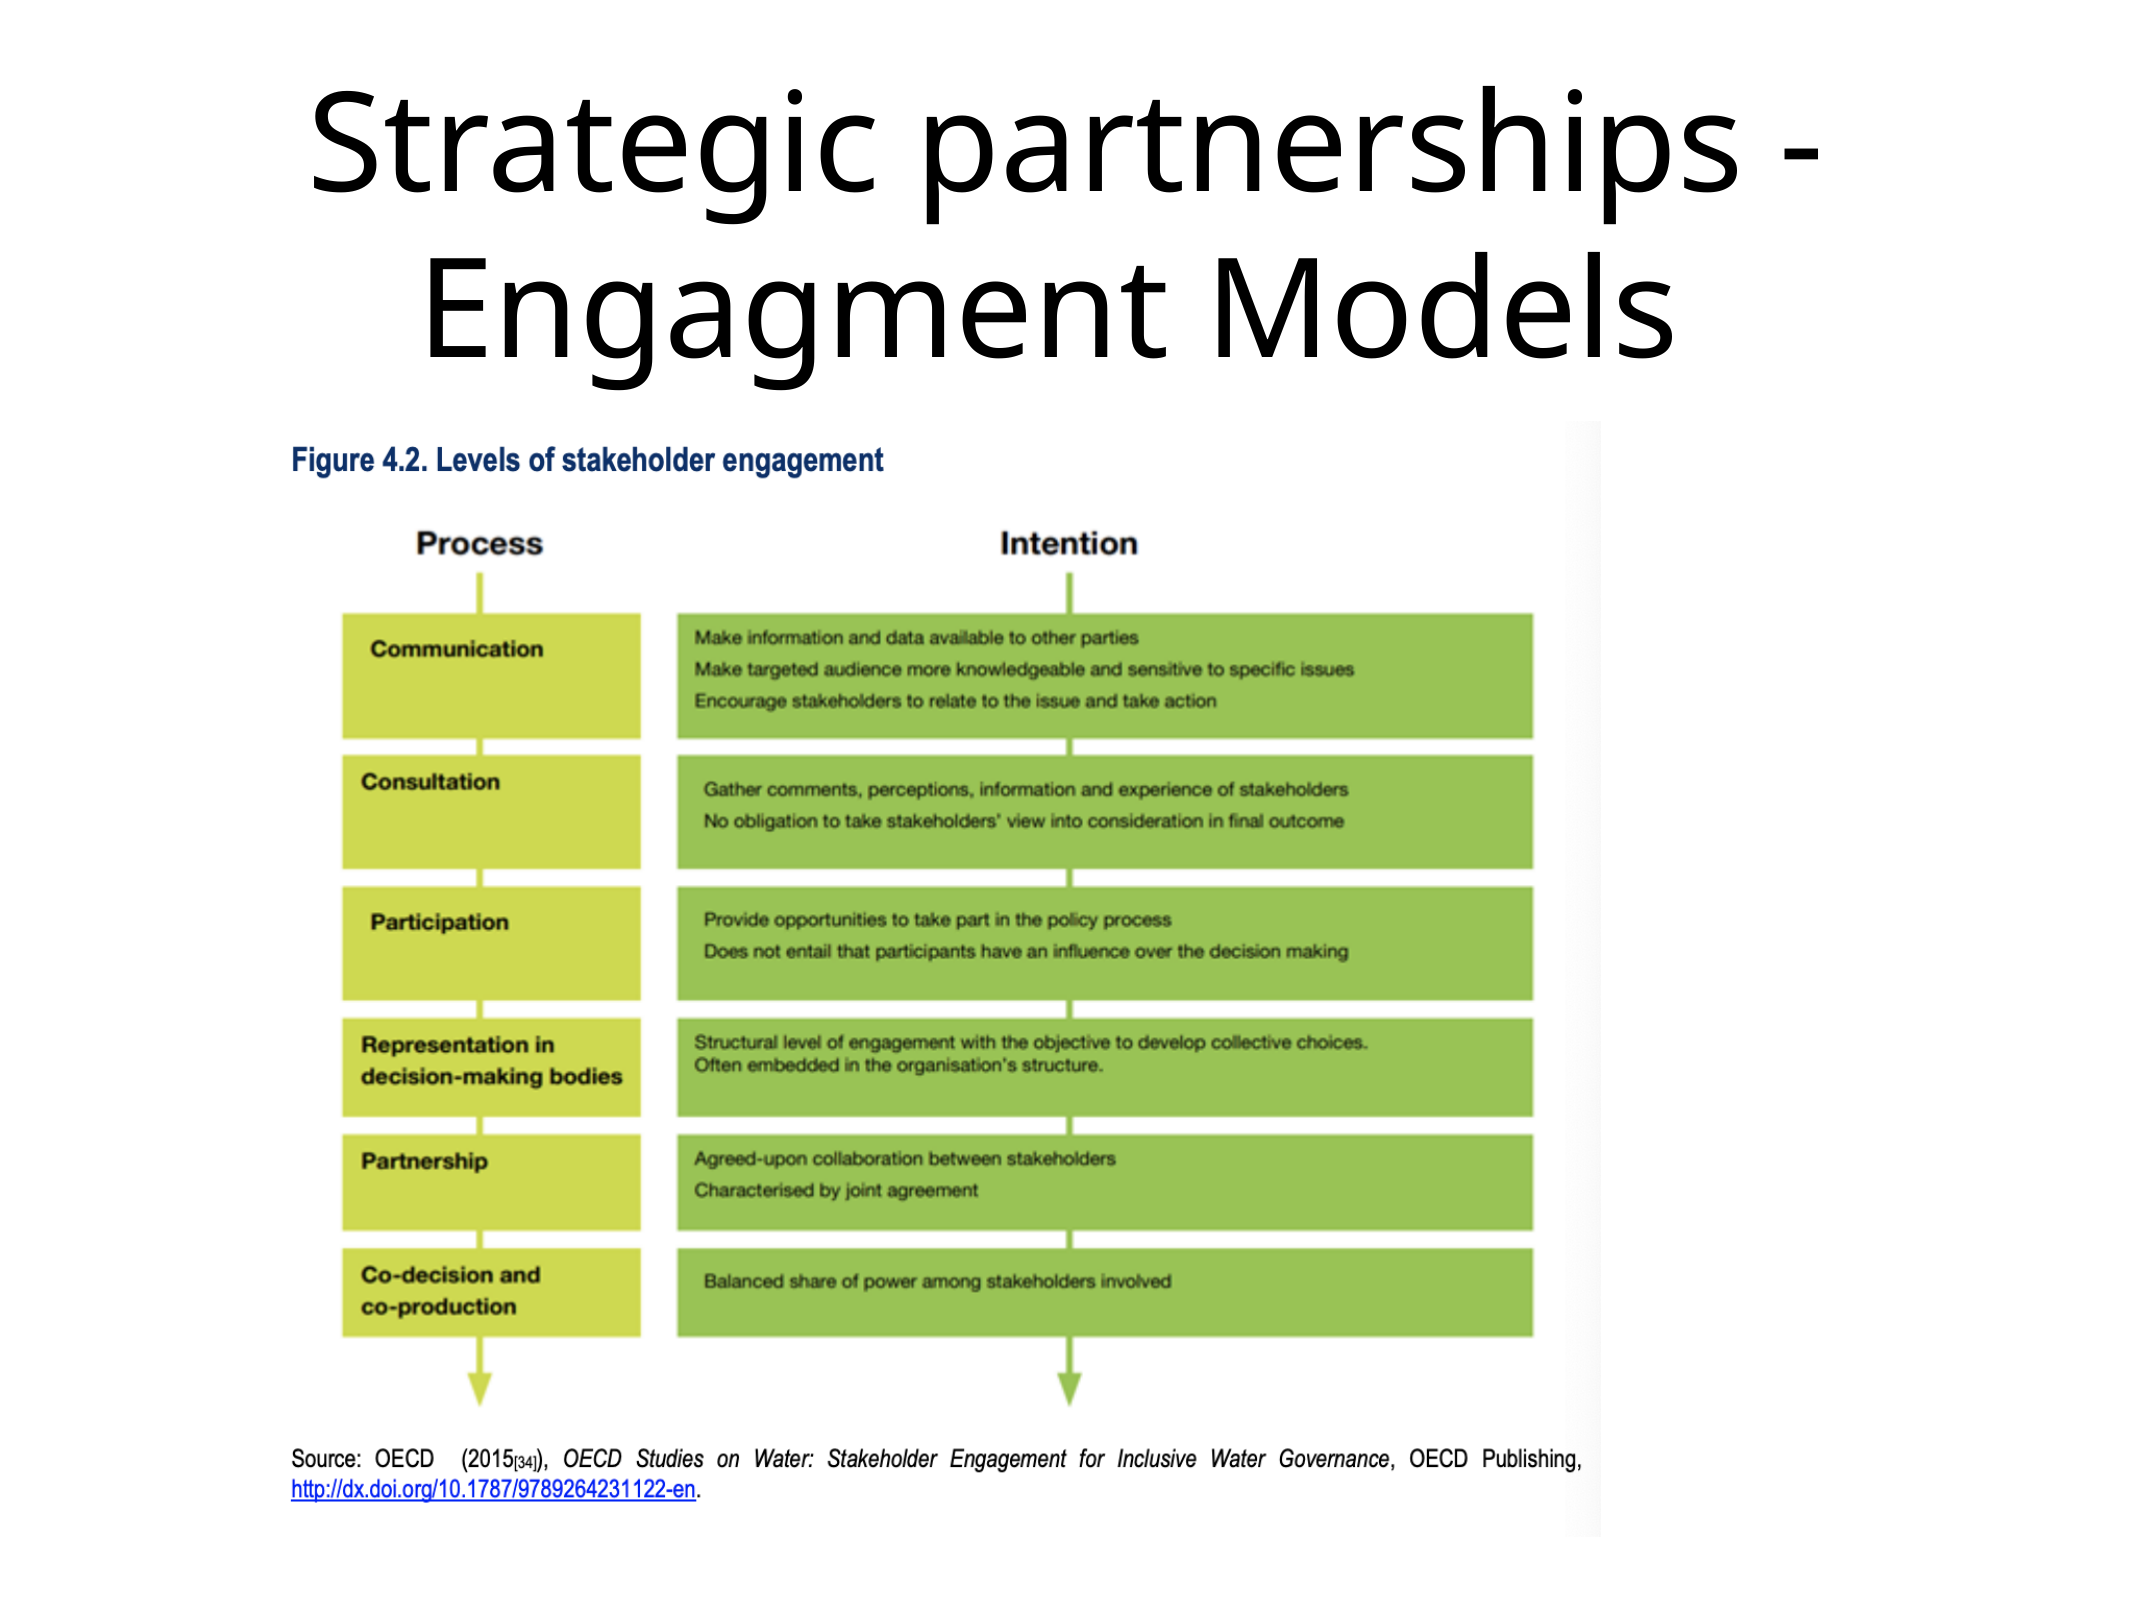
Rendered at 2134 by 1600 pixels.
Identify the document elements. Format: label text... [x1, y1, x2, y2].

title Strategic partnerships -Engagment Models [155, 41, 1978, 397]
picture [269, 421, 1602, 1537]
